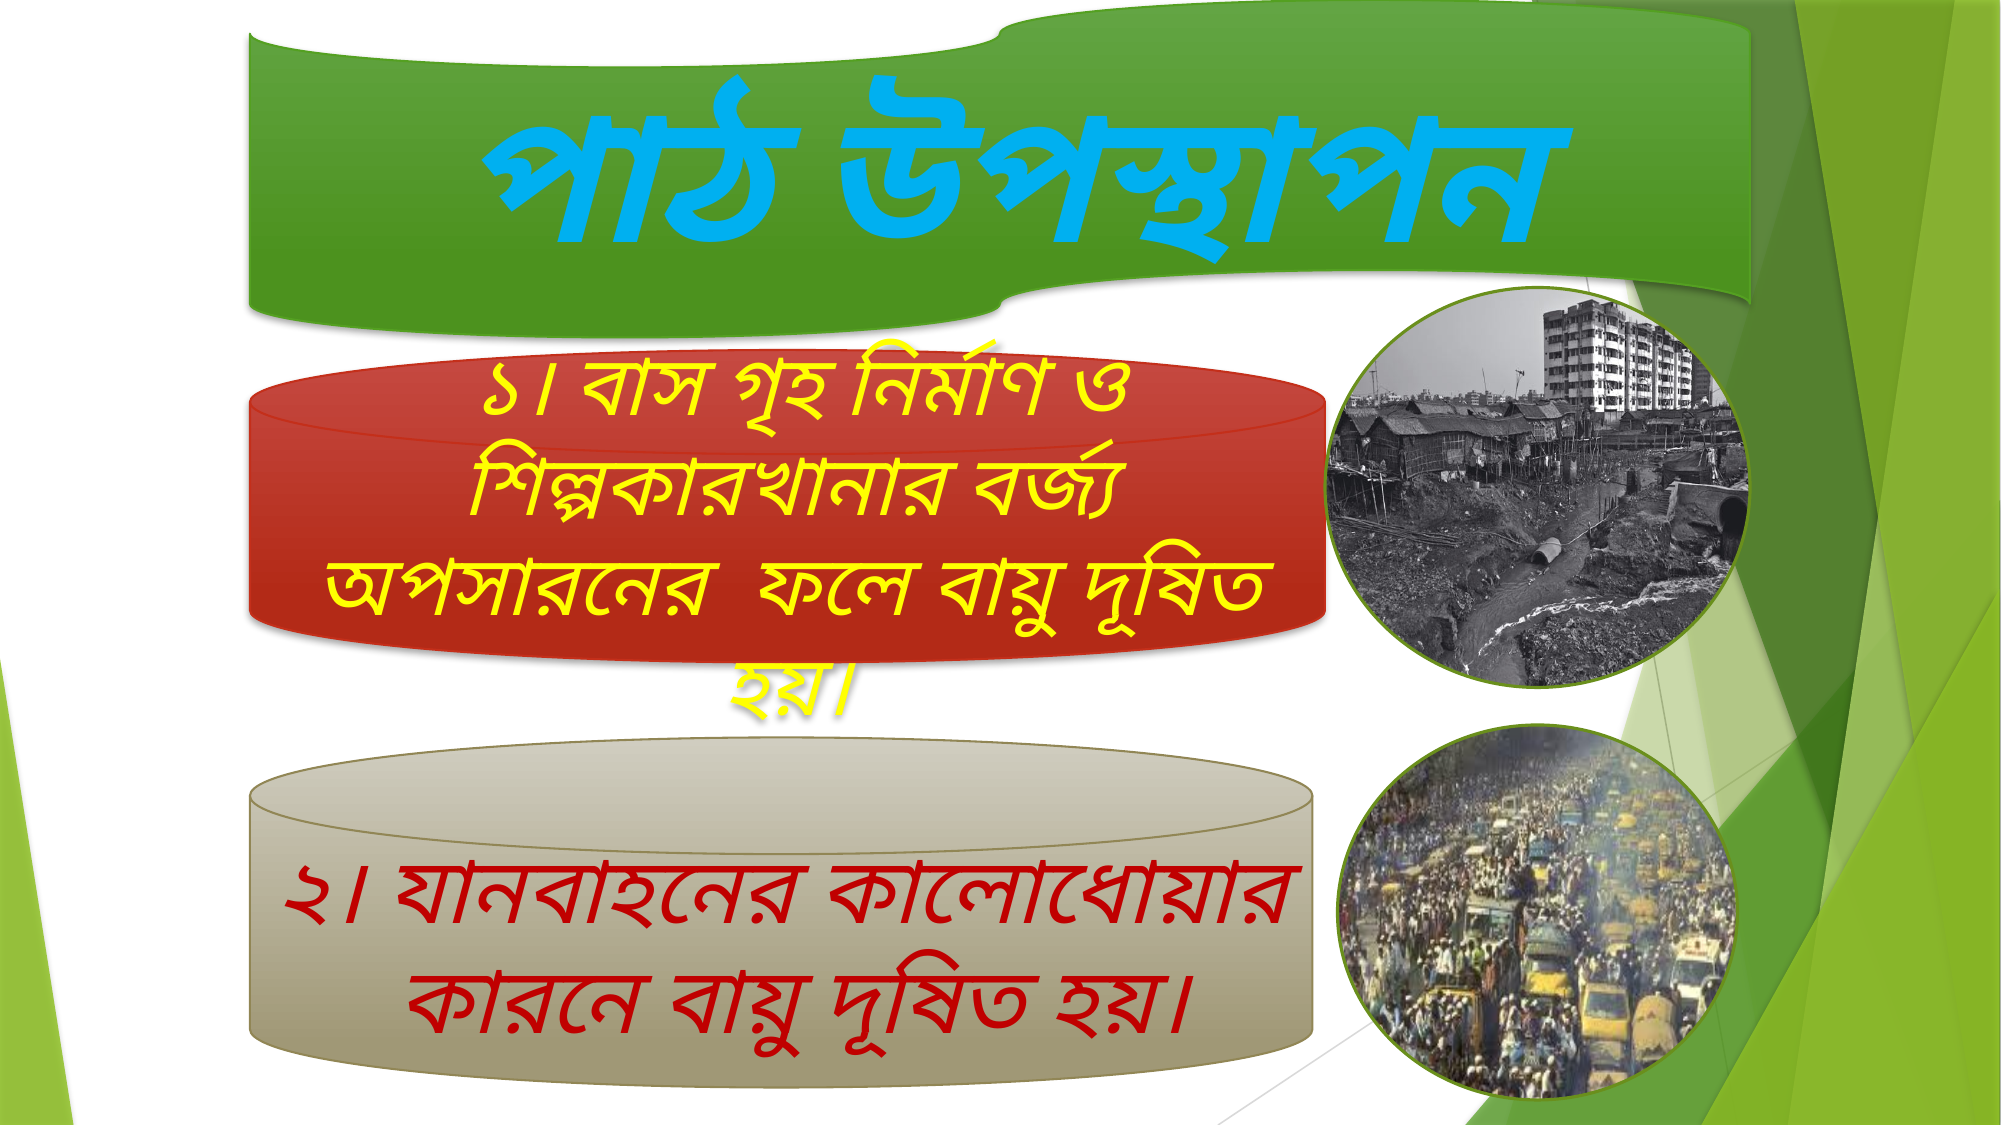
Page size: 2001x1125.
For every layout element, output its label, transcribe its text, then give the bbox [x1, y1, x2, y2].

text_box পাঠ উপস্থাপন [248, 0, 1751, 339]
text_box [1323, 285, 1752, 690]
text_box ১। বাস গৃহ নির্মাণ ও শিল্পকারখানার বর্জ্য অপসারনের ফলে বায়ু দূষিত হয়। [248, 348, 1326, 664]
text_box [1335, 723, 1740, 1102]
text_box ২। যানবাহনের কালোধোয়ার কারনে বায়ু দূষিত হয়। [248, 736, 1314, 1089]
